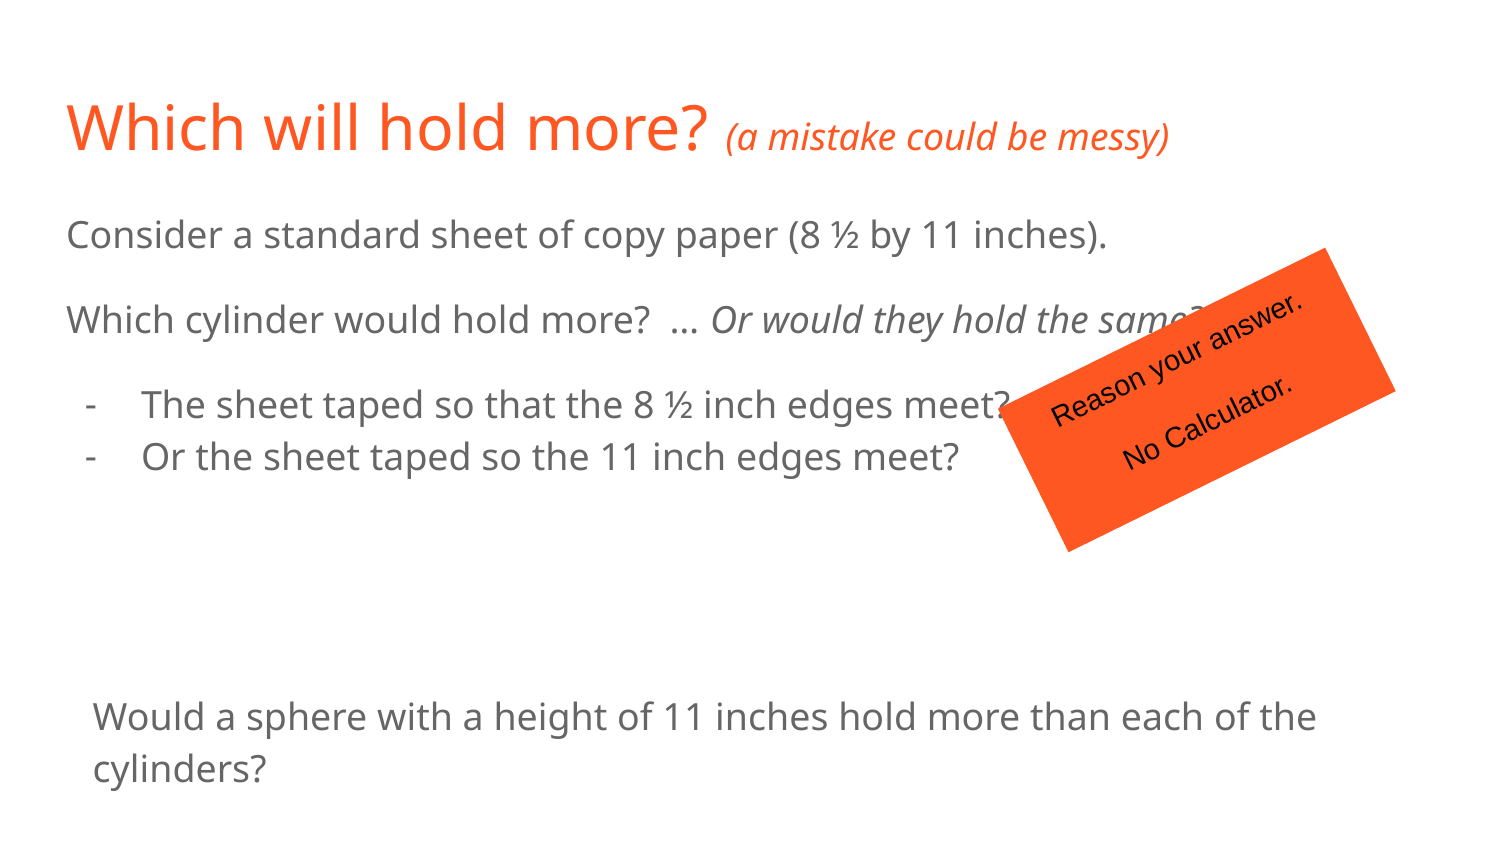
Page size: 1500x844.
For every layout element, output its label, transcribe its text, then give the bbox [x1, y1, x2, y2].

text_box Reason your answer. No Calculator. [997, 247, 1396, 553]
list Consider a standard sheet of copy paper (8 ½ by 11 inches). Which cylinder would hold more? … Or would they hold the same? The sheet taped so that the 8 ½ inch edges meet? Or the sheet taped so the 11 inch edges meet? [51, 189, 1449, 750]
text_box Would a sphere with a height of 11 inches hold more than each of the cylinders? [77, 671, 1409, 744]
title Which will hold more? (a mistake could be messy) [51, 72, 1449, 167]
